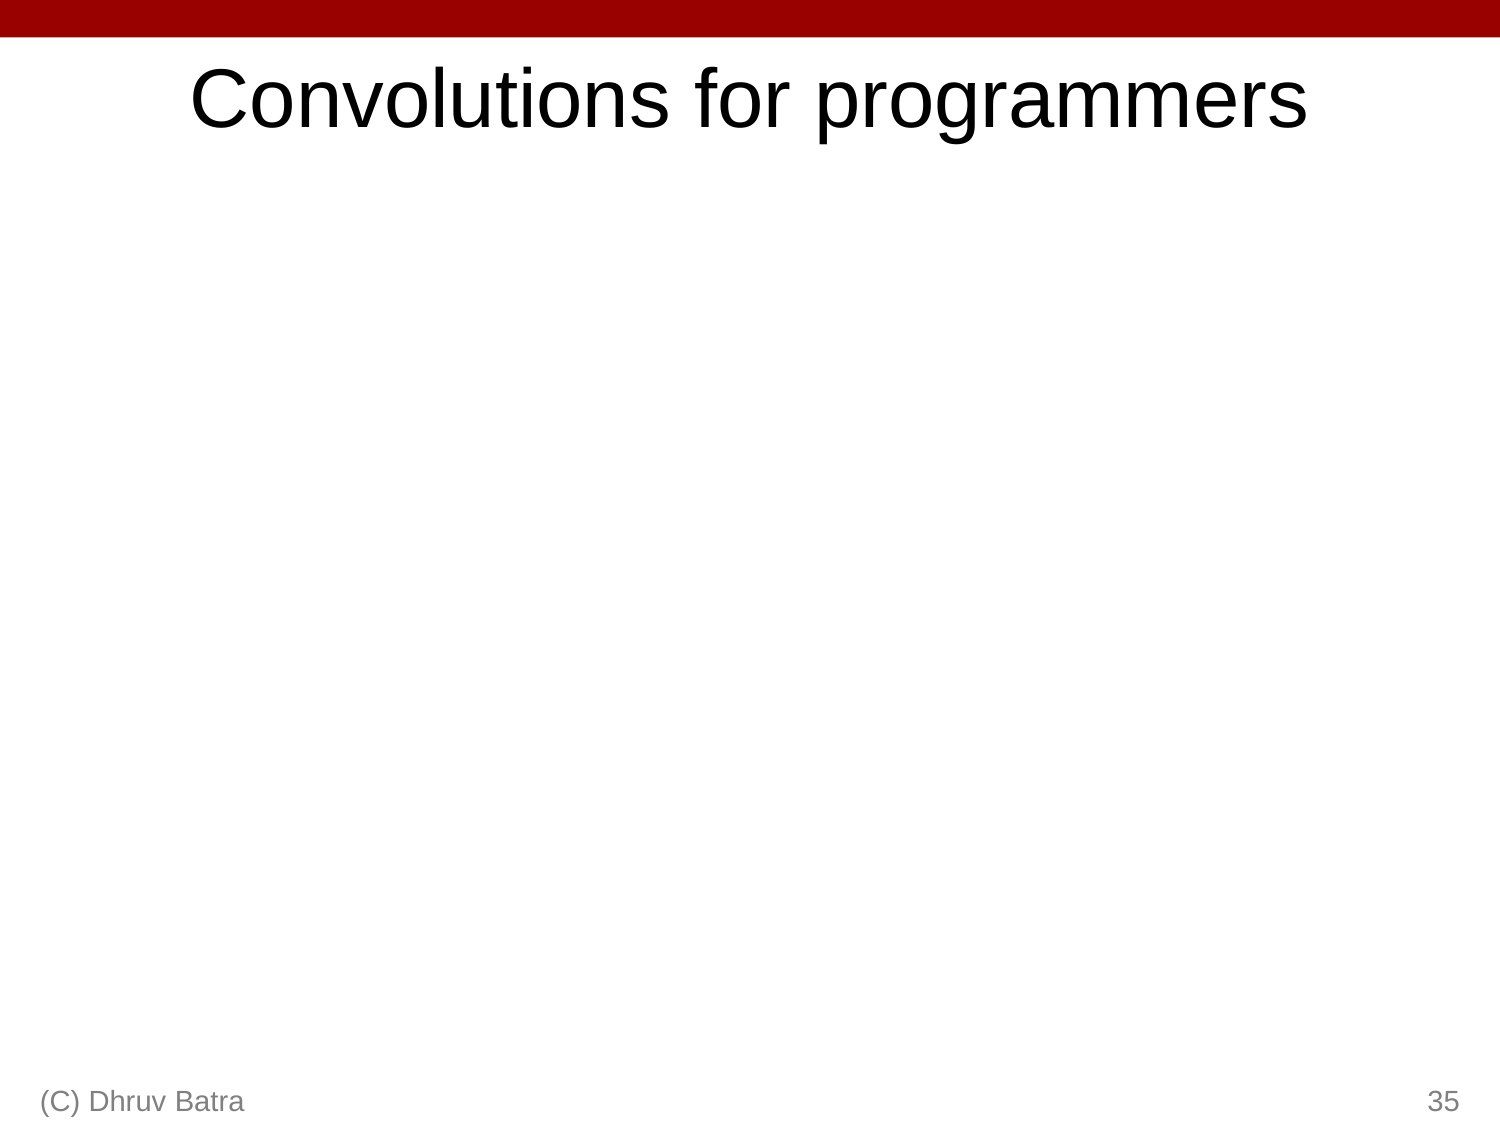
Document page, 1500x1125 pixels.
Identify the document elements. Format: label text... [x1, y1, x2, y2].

title Convolutions for programmers [112, 37, 1388, 151]
footer (C) Dhruv Batra [24, 1049, 501, 1125]
slide_number 35 [1162, 1049, 1476, 1125]
